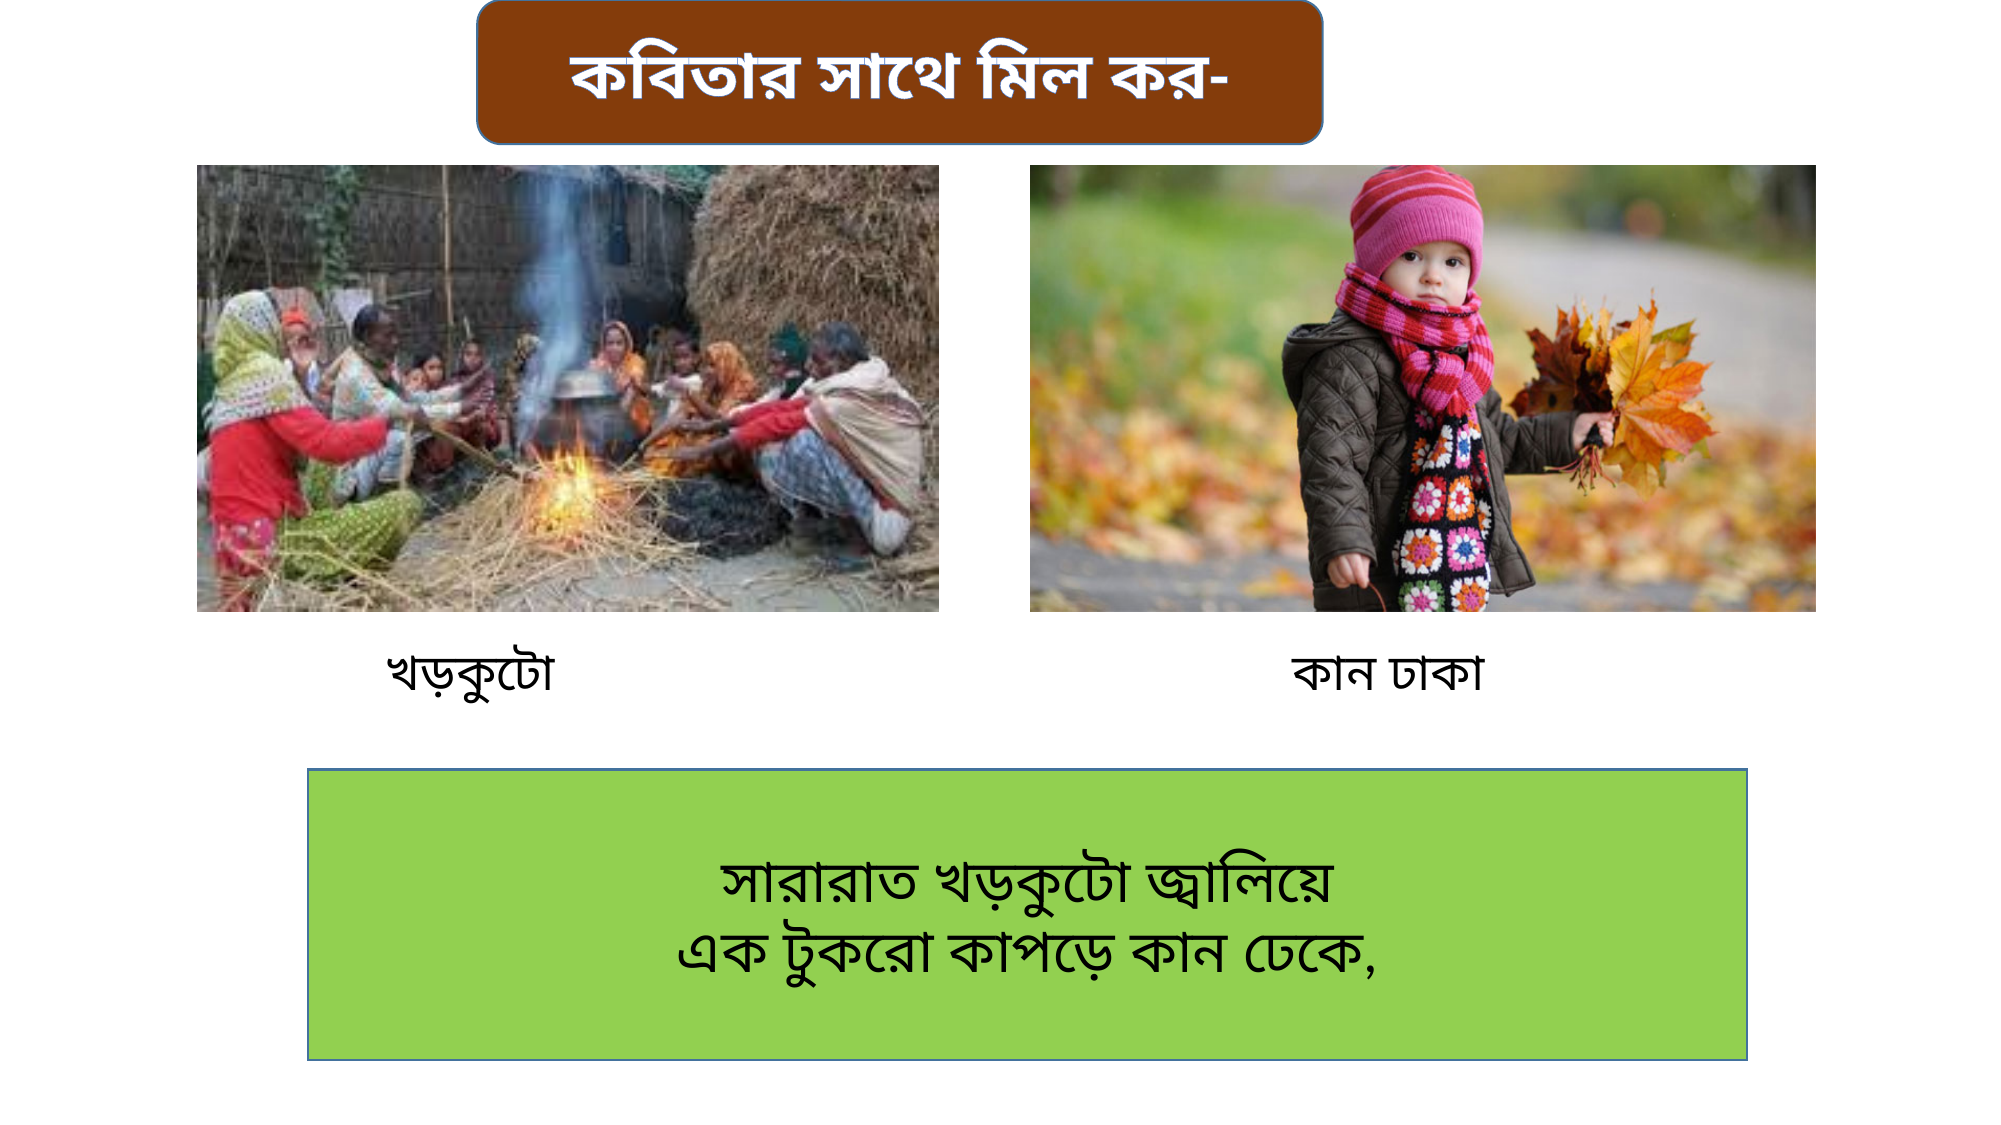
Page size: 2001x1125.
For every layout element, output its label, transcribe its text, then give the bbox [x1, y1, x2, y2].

picture [1030, 165, 1816, 612]
text_box সারারাত খড়কুটো জ্বালিয়ে এক টুকরো কাপড়ে কান ঢেকে, [307, 768, 1748, 1061]
text_box কবিতার সাথে মিল কর- [476, 0, 1324, 146]
picture [197, 165, 939, 612]
text_box খড়কুটো [371, 633, 584, 708]
text_box কান ঢাকা [1277, 633, 1530, 708]
